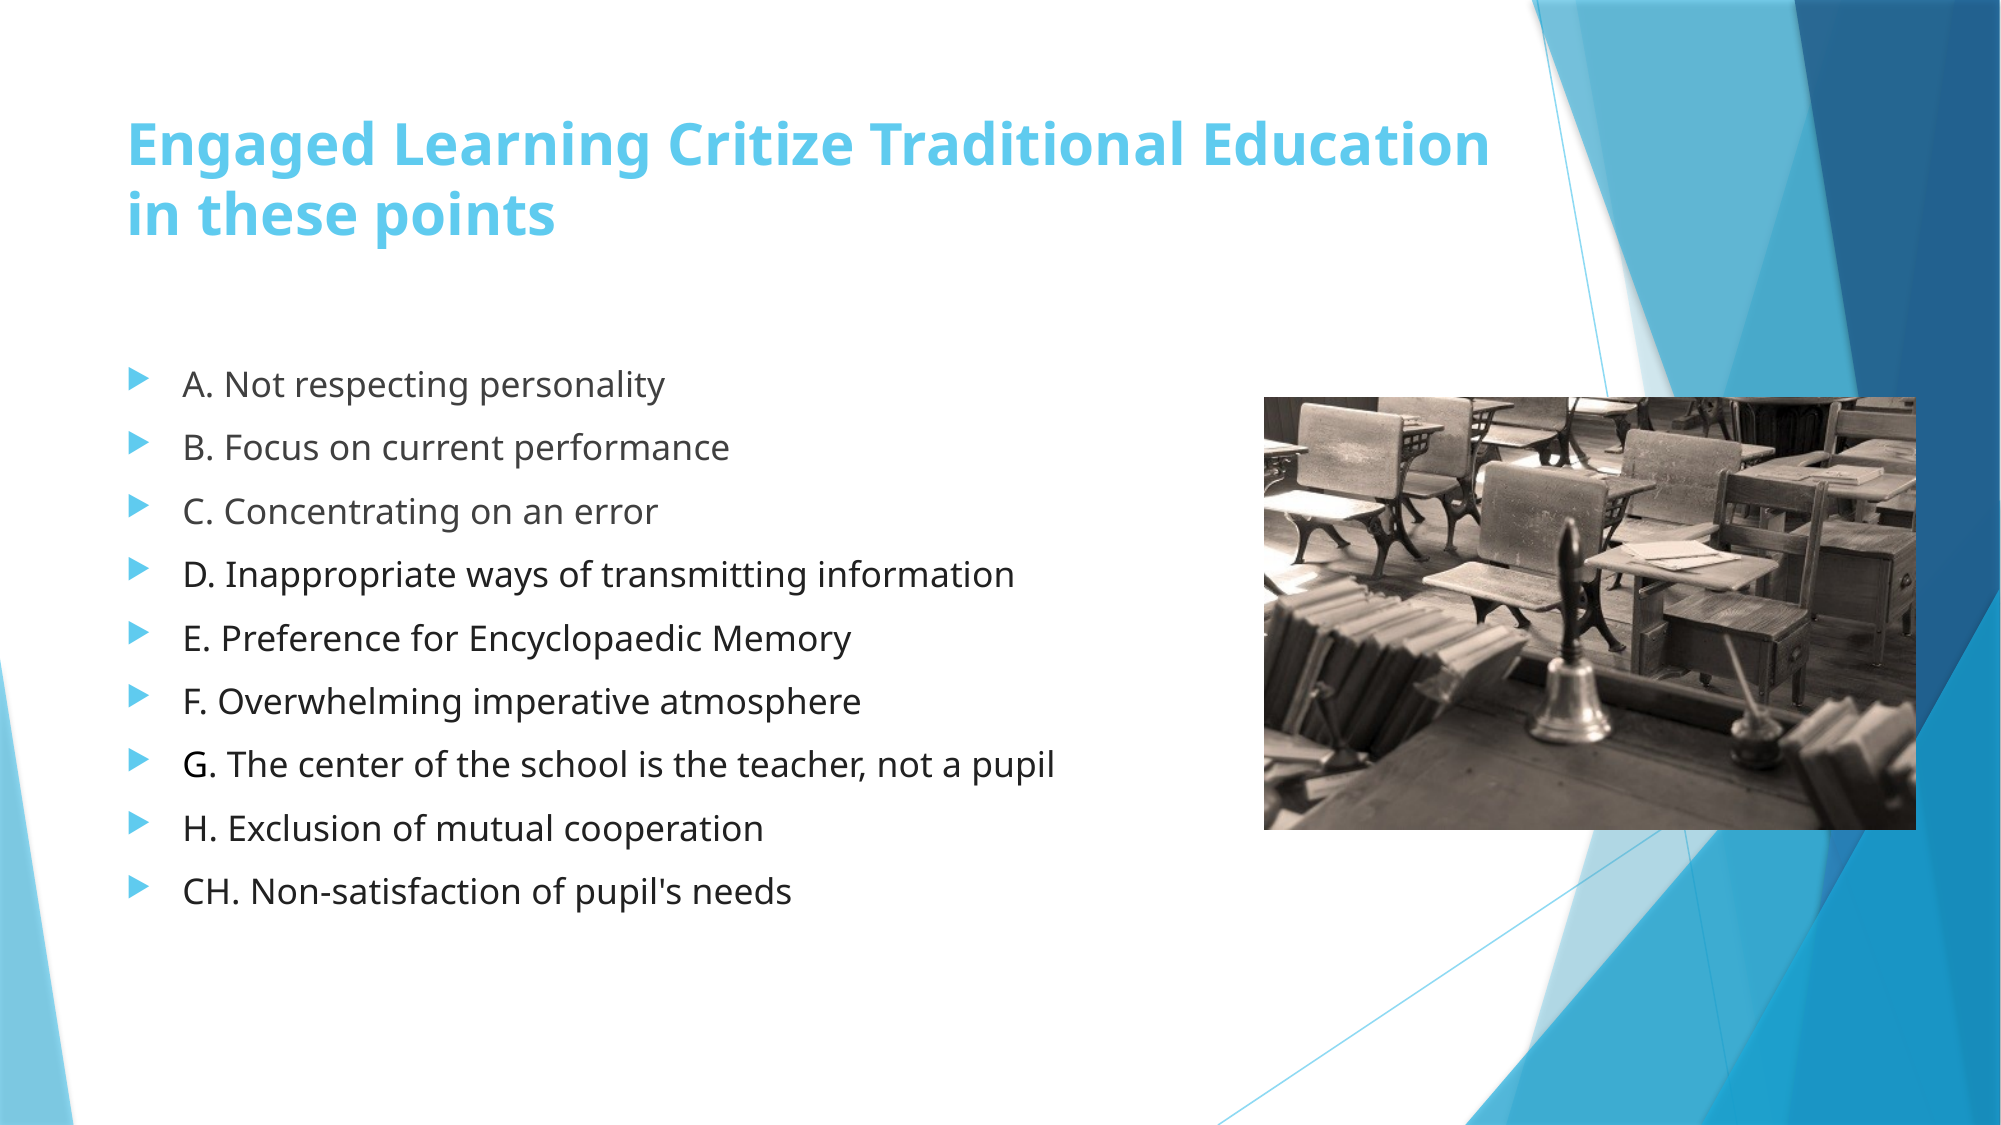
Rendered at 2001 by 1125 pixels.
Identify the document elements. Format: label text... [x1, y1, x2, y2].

picture [1263, 396, 1916, 830]
title Engaged Learning Critize Traditional Education in these points [111, 99, 1522, 317]
list A. Not respecting personality B. Focus on current performance C. Concentrating on an error D. Inappropriate ways of transmitting information E. Preference for Encyclopaedic Memory F. Overwhelming imperative atmosphere G. The center of the school is the teacher, not a pupil H. Exclusion of mutual cooperation CH. Non-satisfaction of pupil's needs [111, 354, 1522, 992]
